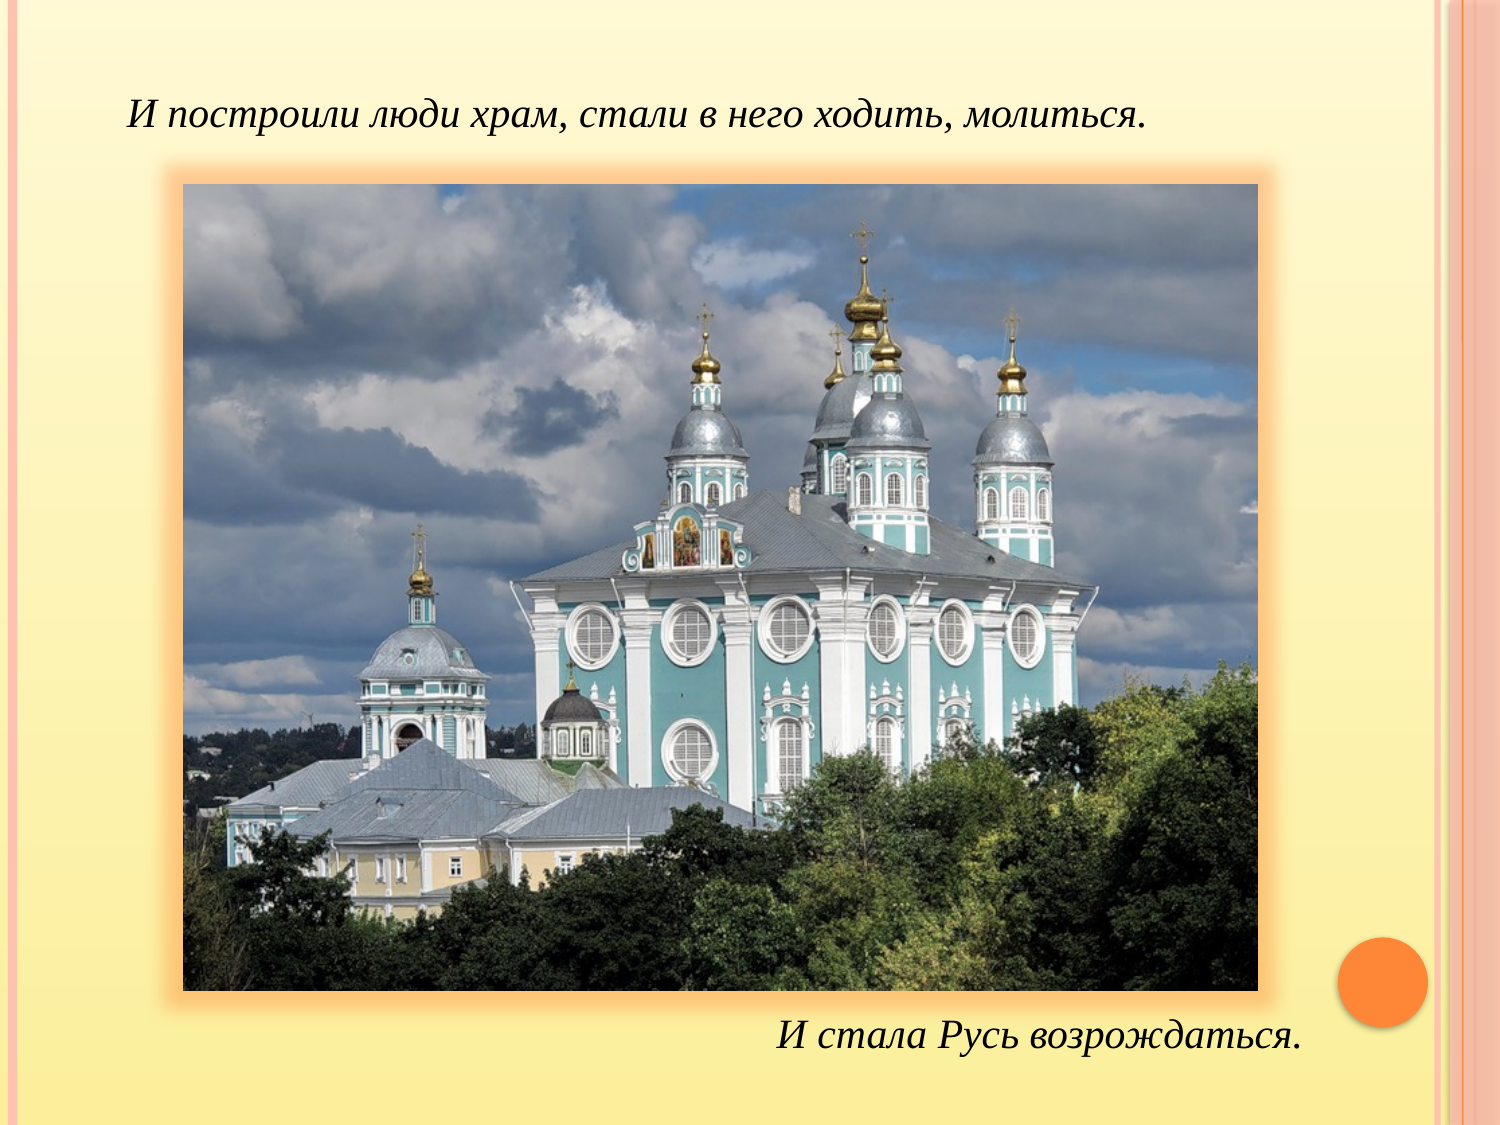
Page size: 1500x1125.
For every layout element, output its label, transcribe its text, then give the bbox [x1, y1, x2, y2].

text_box И стала Русь возрождаться. [761, 999, 1329, 1065]
text_box И построили люди храм, стали в него ходить, молиться. [112, 78, 1329, 143]
picture [182, 184, 1259, 991]
